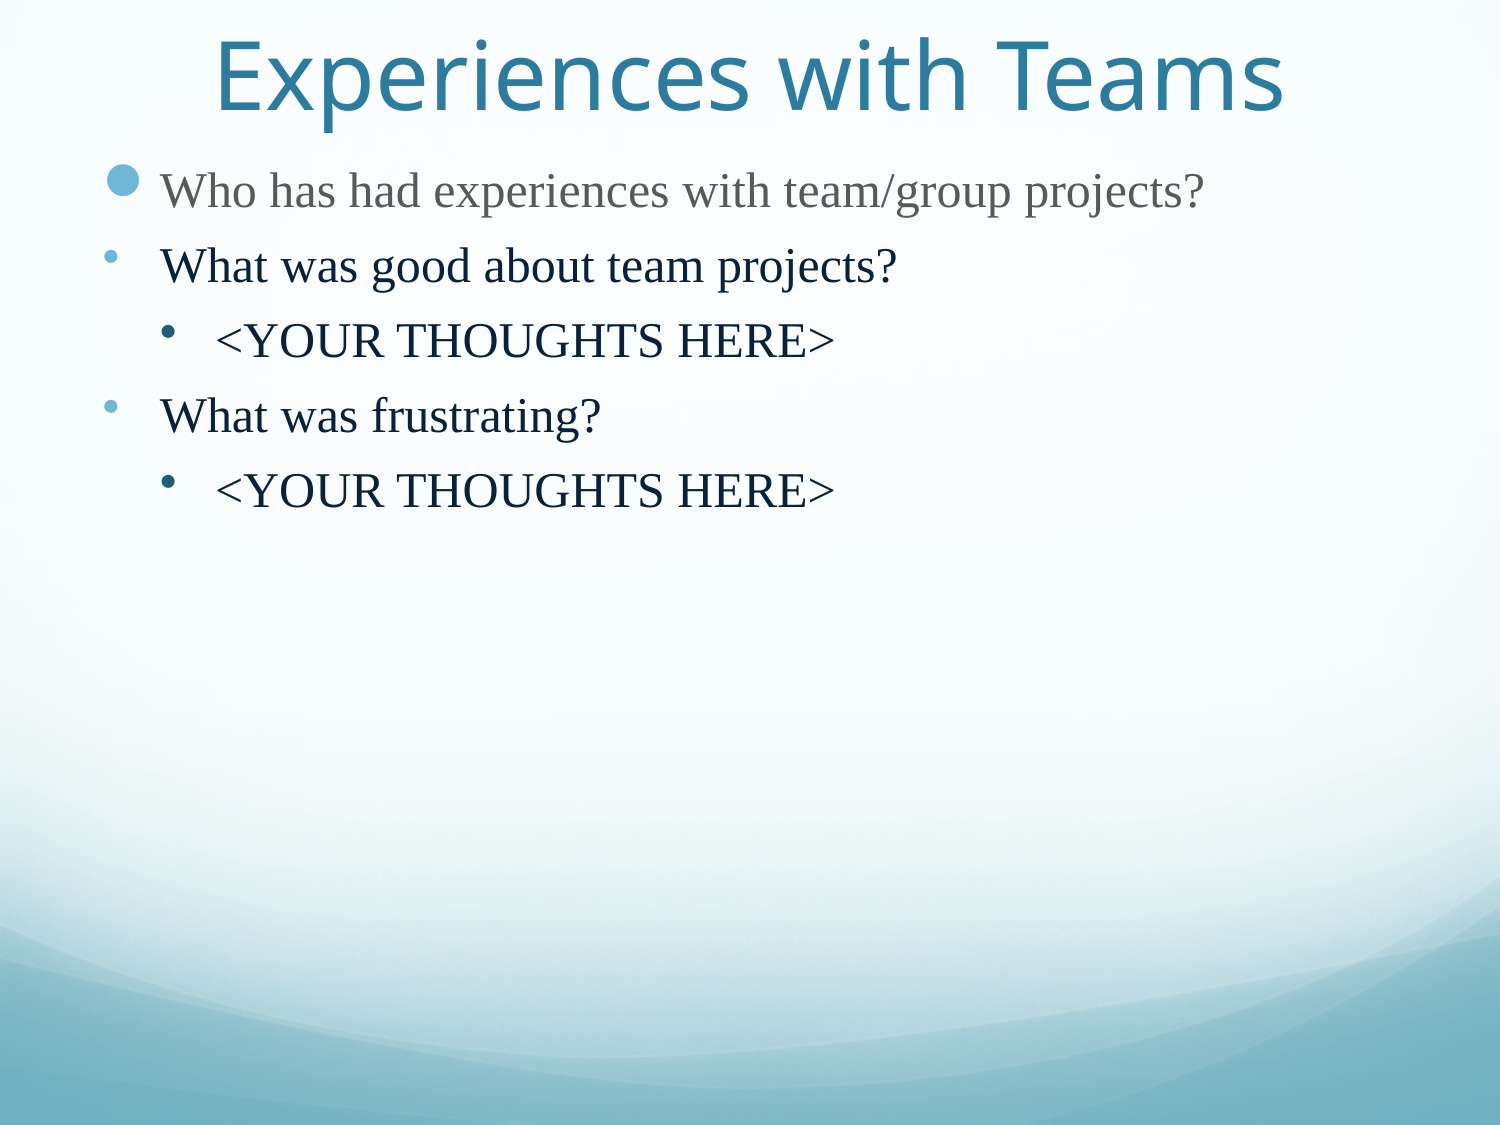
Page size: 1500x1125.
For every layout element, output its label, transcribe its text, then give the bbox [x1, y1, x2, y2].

list Who has had experiences with team/group projects? What was good about team projects? <YOUR THOUGHTS HERE> What was frustrating? <YOUR THOUGHTS HERE> [87, 149, 1363, 1088]
title Experiences with Teams [90, 17, 1410, 138]
